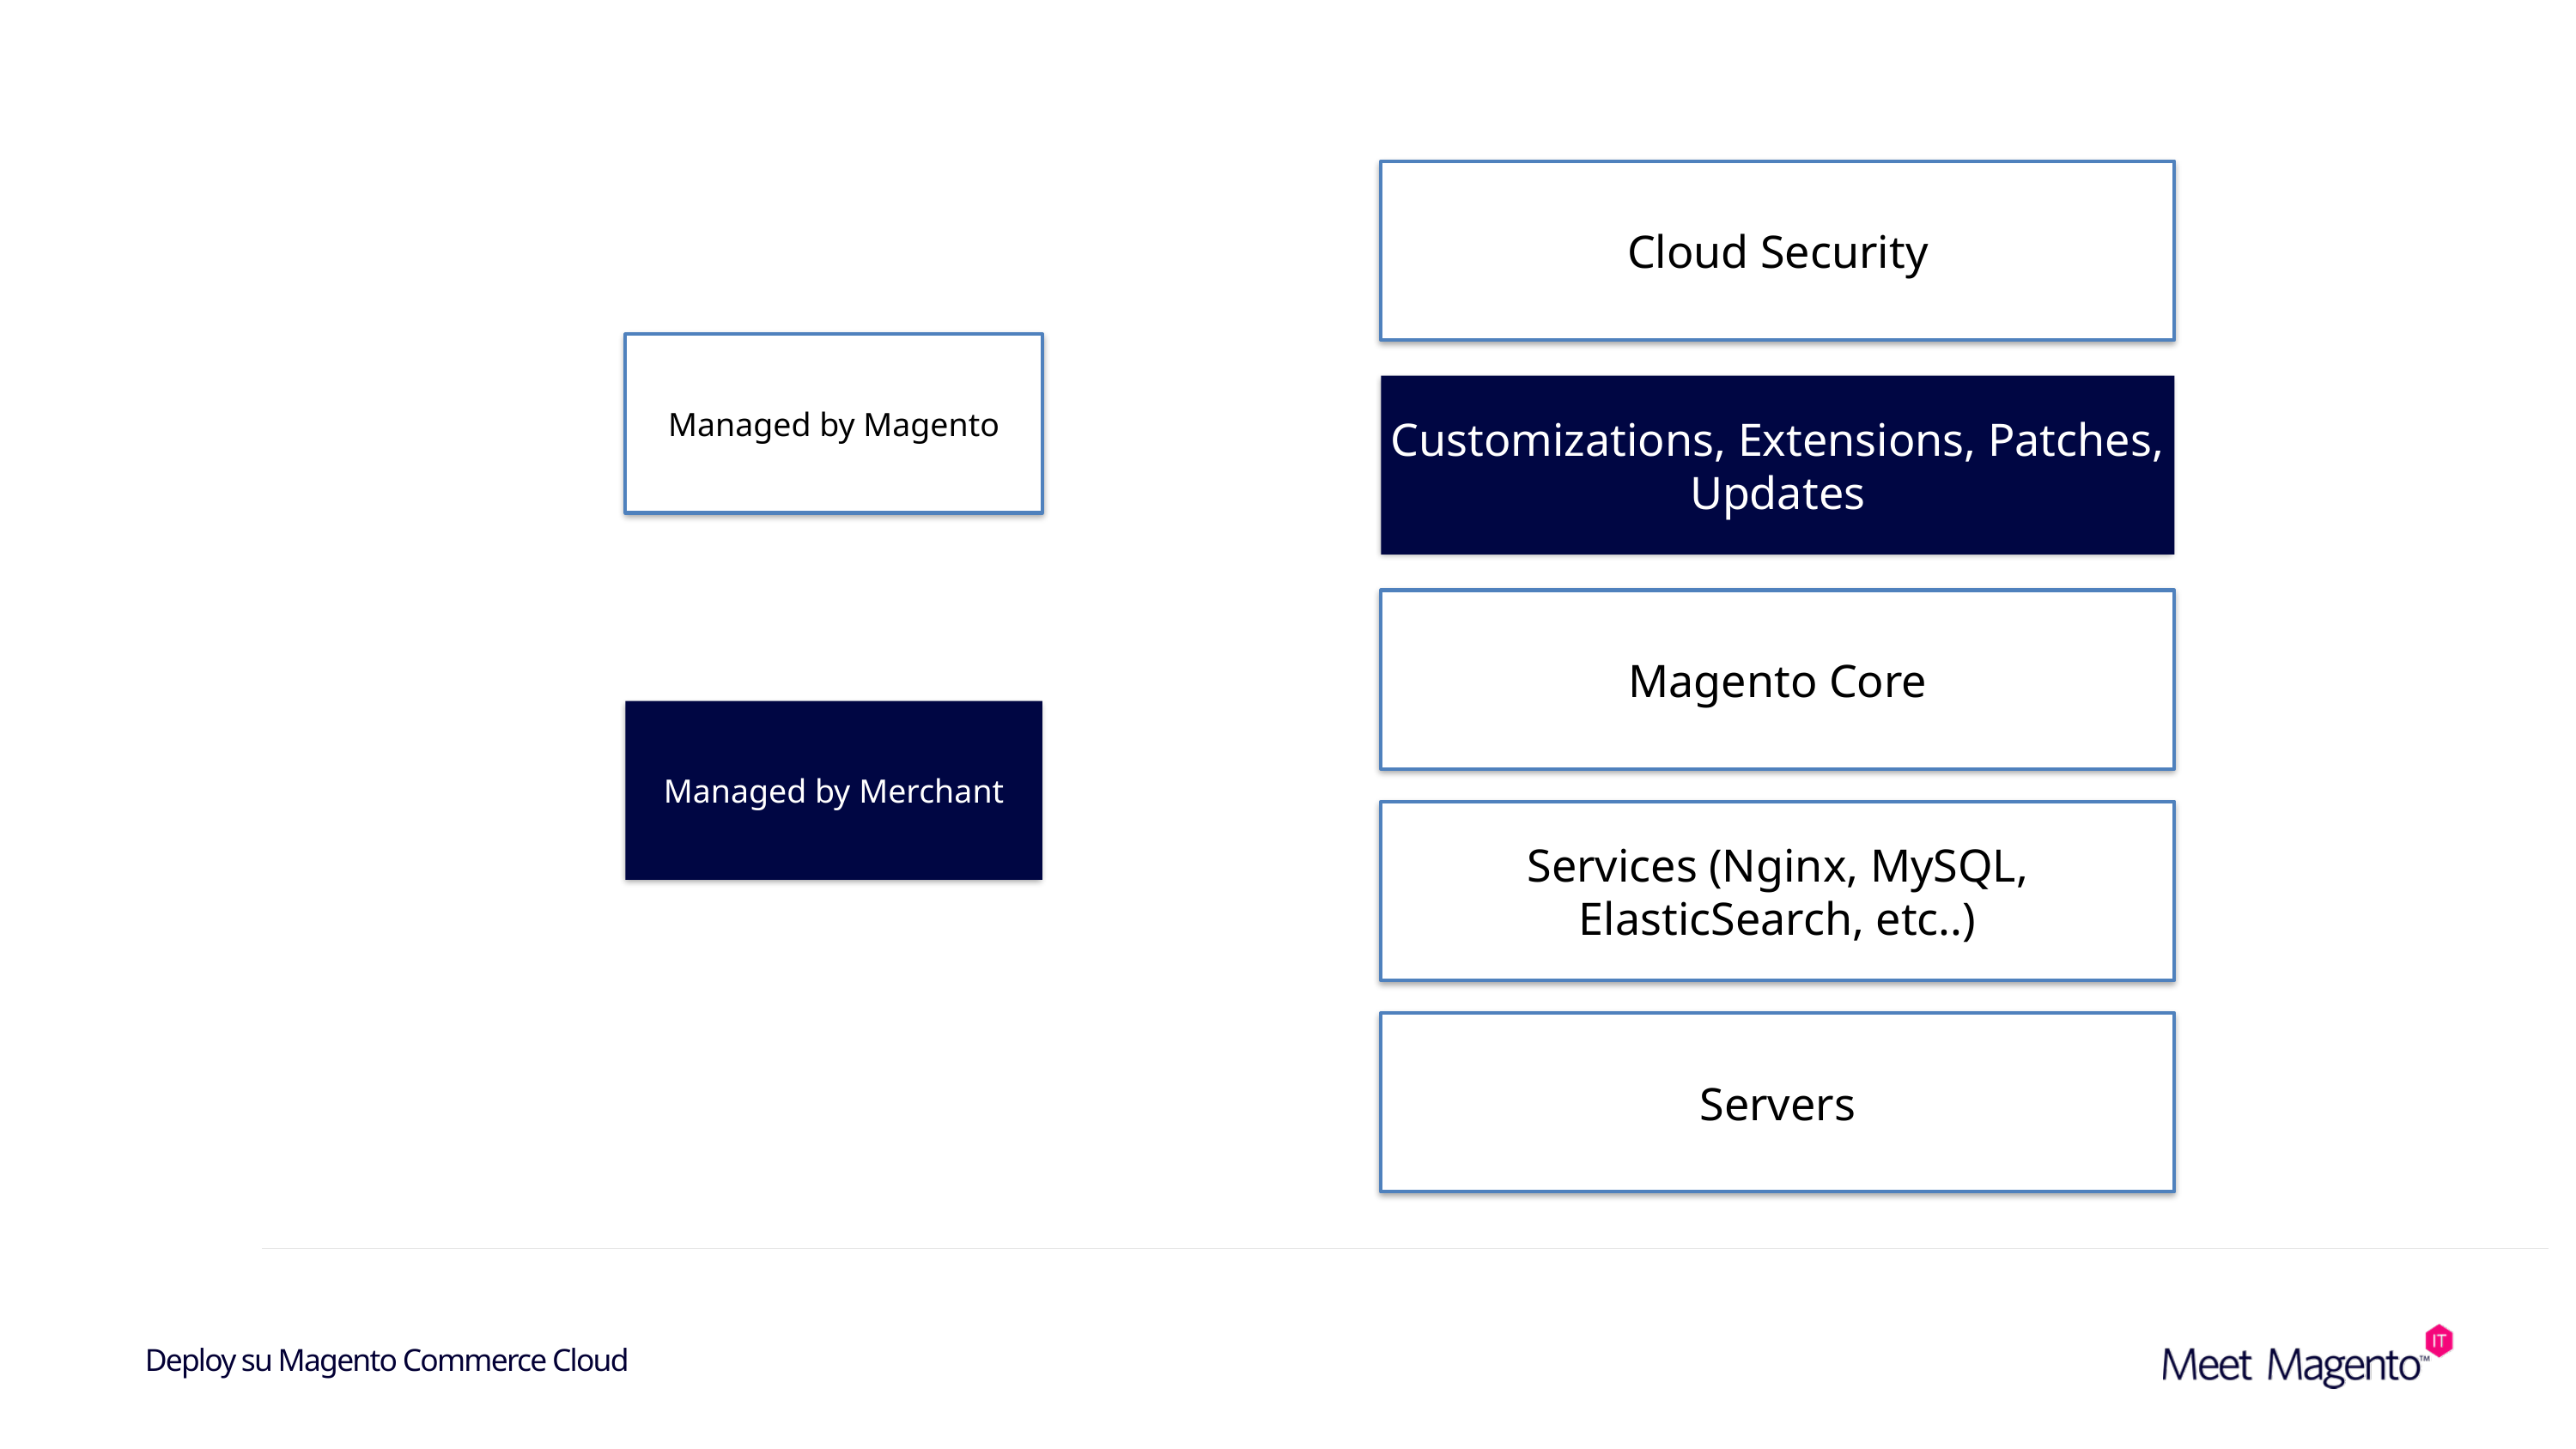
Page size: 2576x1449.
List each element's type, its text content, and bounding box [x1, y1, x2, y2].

text_box Managed by Magento [625, 334, 1042, 513]
text_box Cloud Security [1381, 161, 2175, 340]
text_box Managed by Merchant [625, 700, 1042, 880]
text_box Magento Core [1381, 590, 2175, 769]
text_box Deploy su Magento Commerce Cloud [144, 1342, 2039, 1378]
picture [2136, 1303, 2474, 1407]
text_box Services (Nginx, MySQL, ElasticSearch, etc..) [1381, 801, 2175, 981]
text_box Servers [1381, 1013, 2175, 1192]
text_box Customizations, Extensions, Patches, Updates [1381, 375, 2175, 555]
